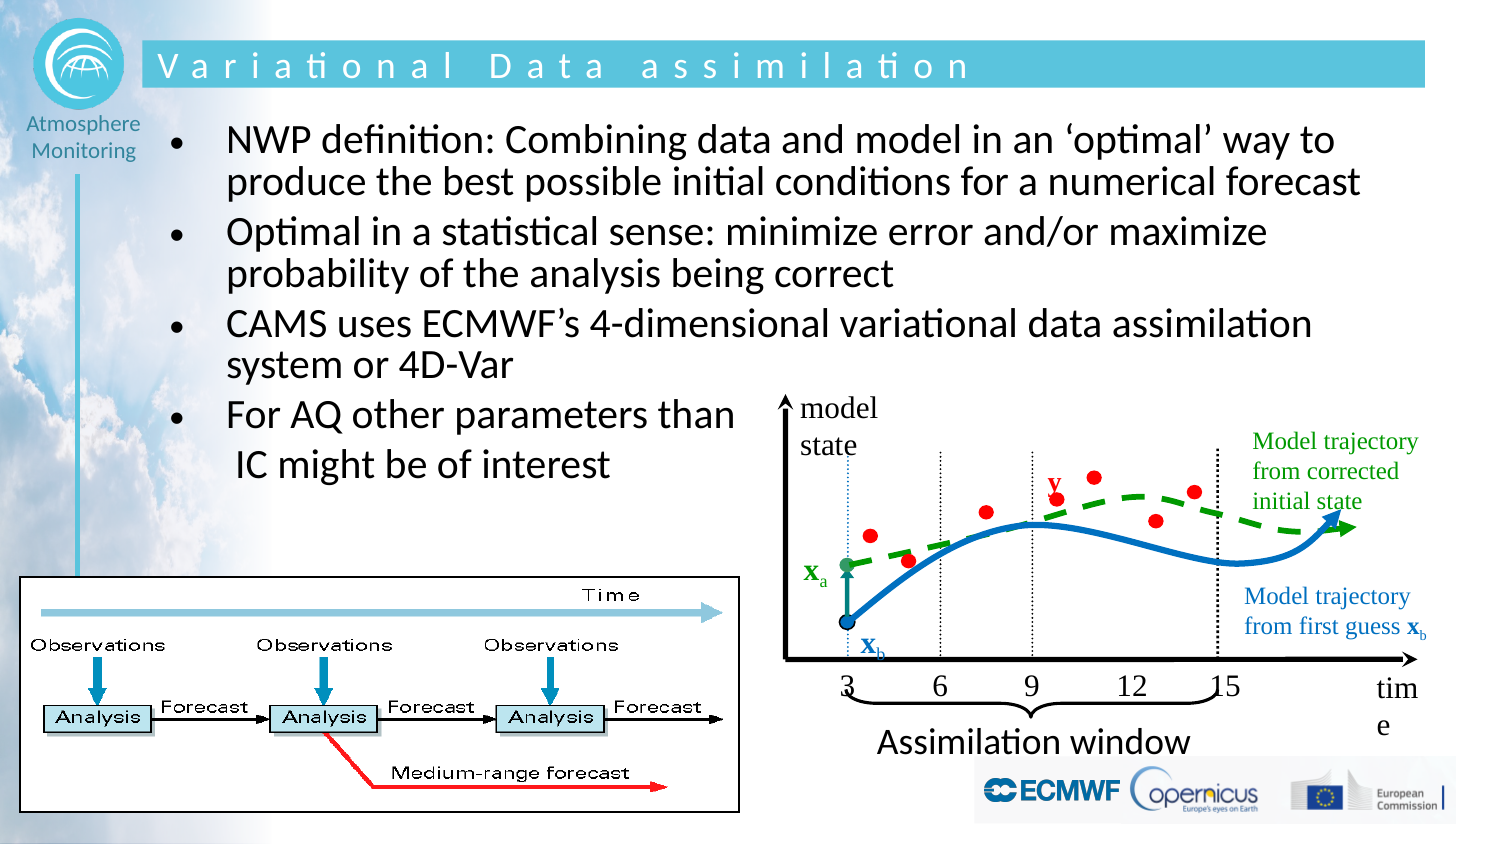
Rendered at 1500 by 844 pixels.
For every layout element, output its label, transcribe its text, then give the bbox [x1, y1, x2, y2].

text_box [785, 379, 1462, 718]
picture [1123, 756, 1456, 824]
picture [984, 778, 1120, 802]
list NWP definition: Combining data and model in an ‘optimal’ way to produce the best possible initial conditions for a numerical forecast Optimal in a statistical sense: minimize error and/or maximize probability of the analysis being correct CAMS uses ECMWF’s 4-dimensional variational data assimilation system or 4D-Var For AQ other parameters than IC might be of interest [154, 114, 1425, 742]
title Variational Data assimilation [142, 40, 1425, 88]
text_box Assimilation window [808, 727, 1260, 770]
picture [25, 6, 139, 114]
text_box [19, 576, 740, 813]
